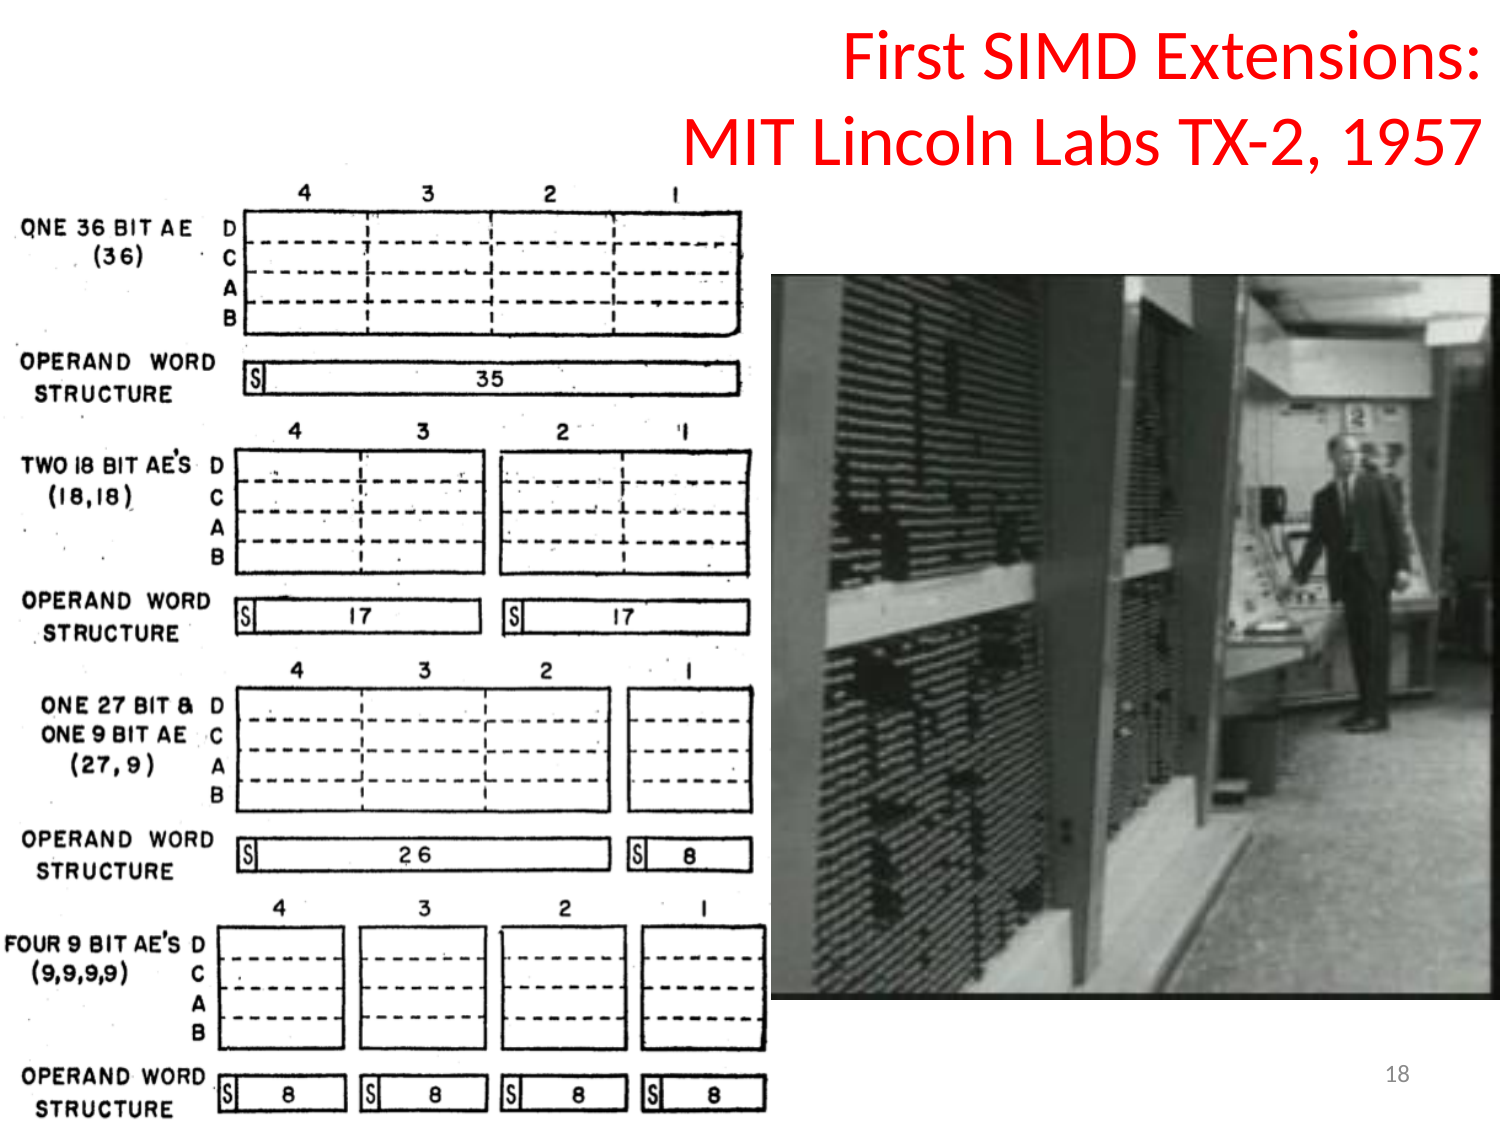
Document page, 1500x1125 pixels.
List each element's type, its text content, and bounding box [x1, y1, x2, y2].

title First SIMD Extensions: MIT Lincoln Labs TX-2, 1957 [324, 0, 1500, 188]
picture [0, 162, 1500, 1122]
slide_number 18 [1074, 1042, 1425, 1103]
